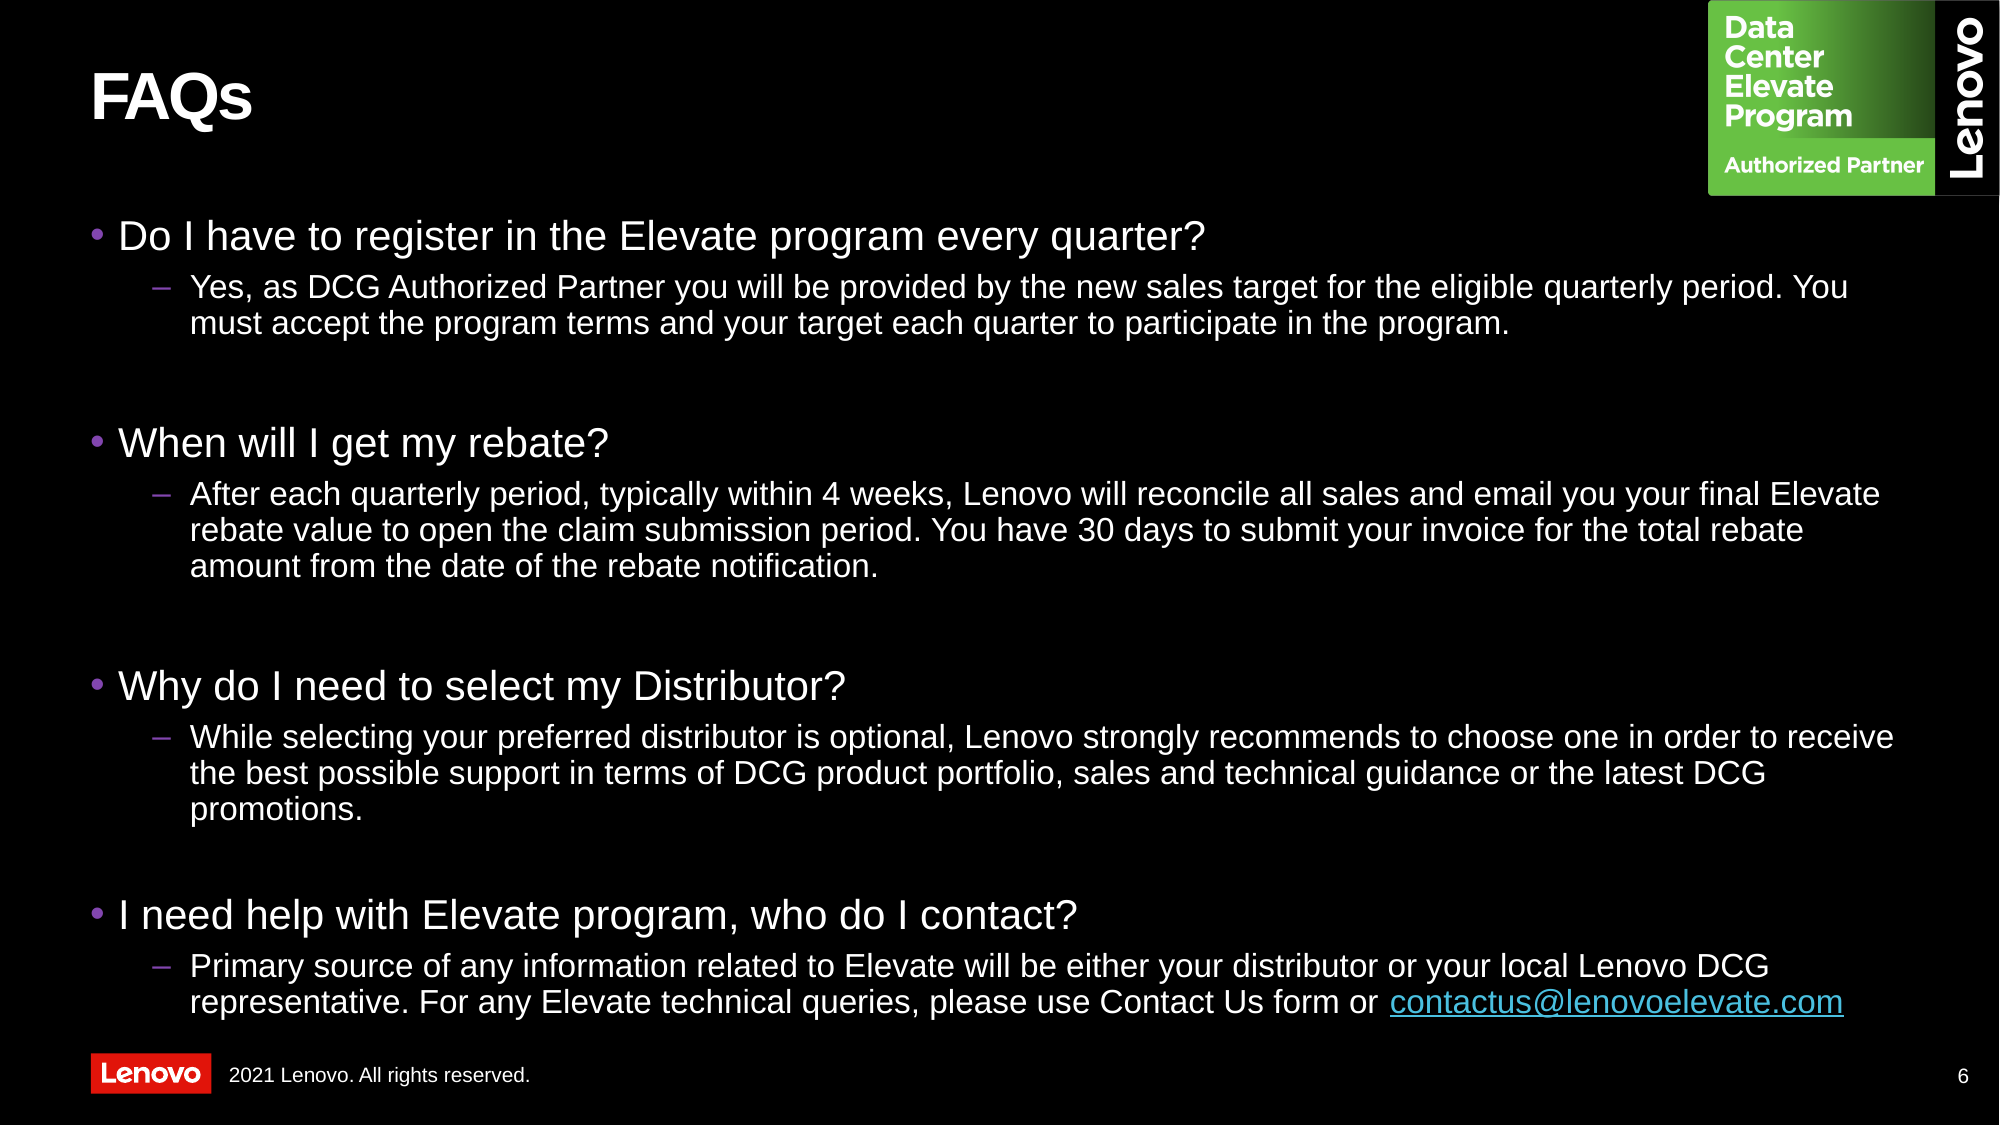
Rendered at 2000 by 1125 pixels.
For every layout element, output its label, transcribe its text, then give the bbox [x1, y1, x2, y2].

slide_number 6 [1927, 1061, 2000, 1088]
list Do I have to register in the Elevate program every quarter? Yes, as DCG Authorized Partner you will be provided by the new sales target for the eligible quarterly period. You must accept the program terms and your target each quarter to participate in the program. When will I get my rebate? After each quarterly period, typically within 4 weeks, Lenovo will reconcile all sales and email you your final Elevate rebate value to open the claim submission period. You have 30 days to submit your invoice for the total rebate amount from the date of the rebate notification. Why do I need to select my Distributor? While selecting your preferred distributor is optional, Lenovo strongly recommends to choose one in order to receive the best possible support in terms of DCG product portfolio, sales and technical guidance or the latest DCG promotions. I need help with Elevate program, who do I contact? Primary source of any information related to Elevate will be either your distributor or your local Lenovo DCG representative. For any Elevate technical queries, please use Contact Us form or contactus@lenovoelevate.com [90, 214, 1907, 1022]
title FAQs [90, 66, 1703, 152]
picture [1708, 0, 2000, 196]
